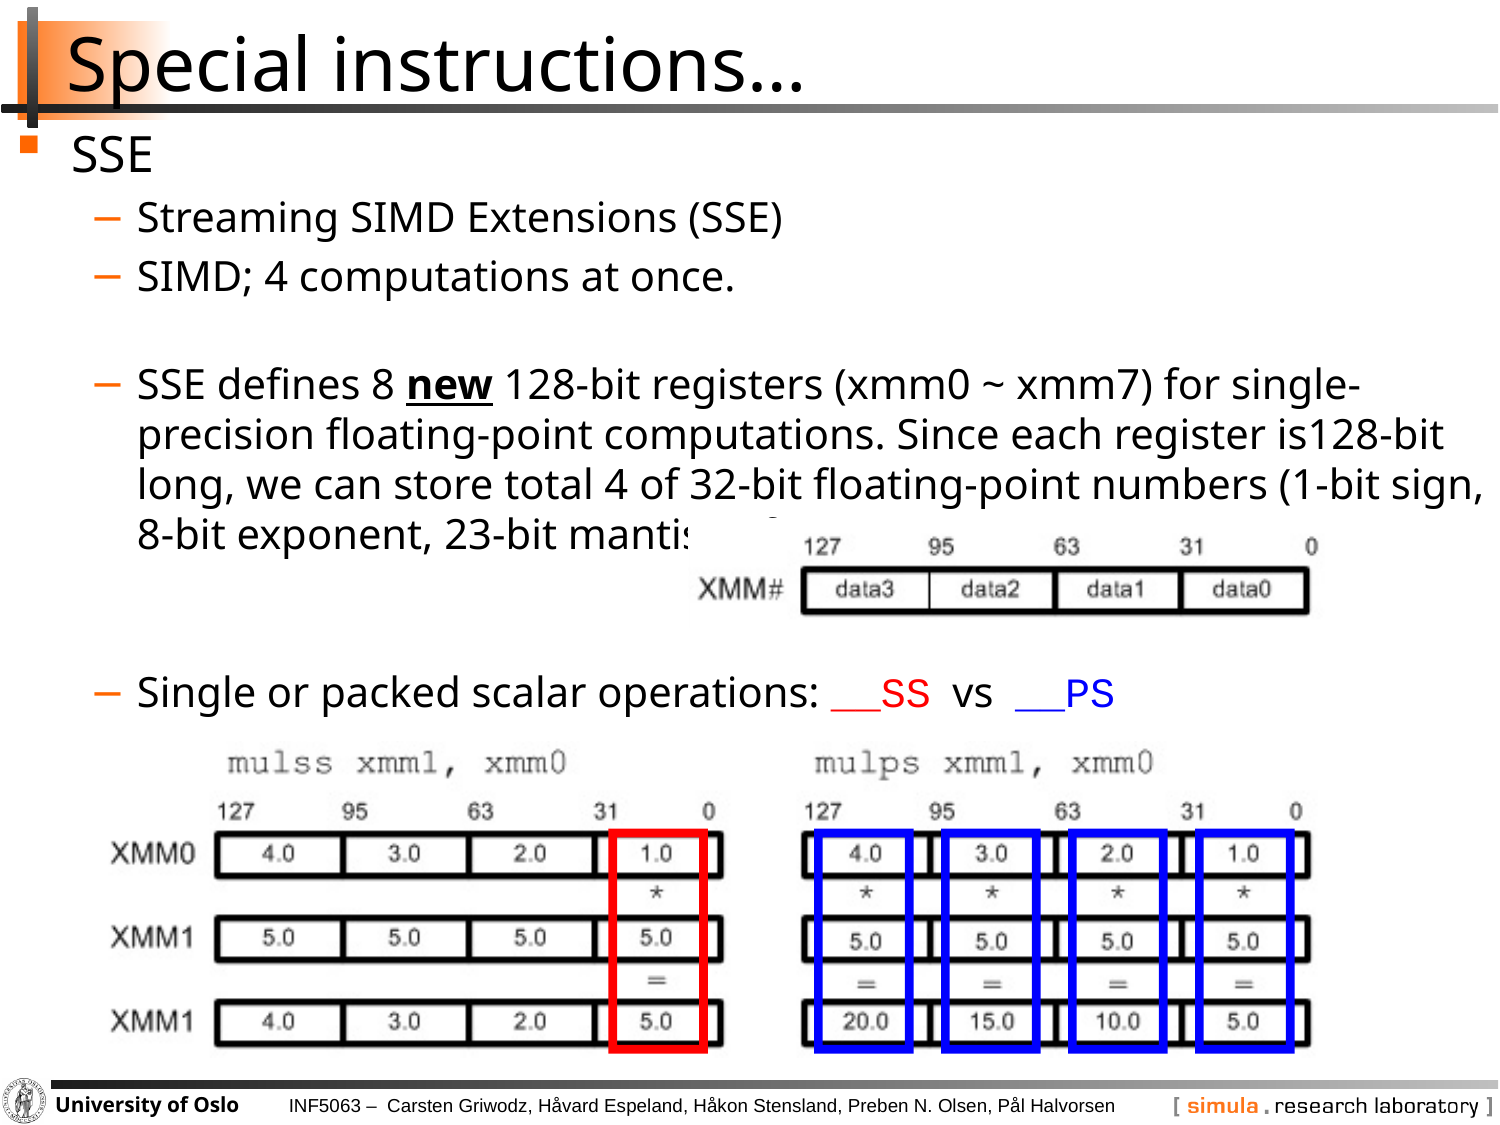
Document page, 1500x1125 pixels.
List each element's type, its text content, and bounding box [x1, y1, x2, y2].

picture [1171, 1093, 1495, 1121]
picture [2, 1078, 54, 1124]
picture [688, 518, 1329, 628]
title Special instructions… [51, 20, 1495, 113]
list SSE Streaming SIMD Extensions (SSE) SIMD; 4 computations at once. SSE defines 8 new 128-bit registers (xmm0 ~ xmm7) for single-precision floating-point computations. Since each register is128-bit long, we can store total 4 of 32-bit floating-point numbers (1-bit sign, 8-bit exponent, 23-bit mantissa/fraction). Single or packed scalar operations: __SS vs __PS [0, 115, 1500, 1042]
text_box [813, 828, 1295, 1054]
picture [93, 741, 1327, 1059]
